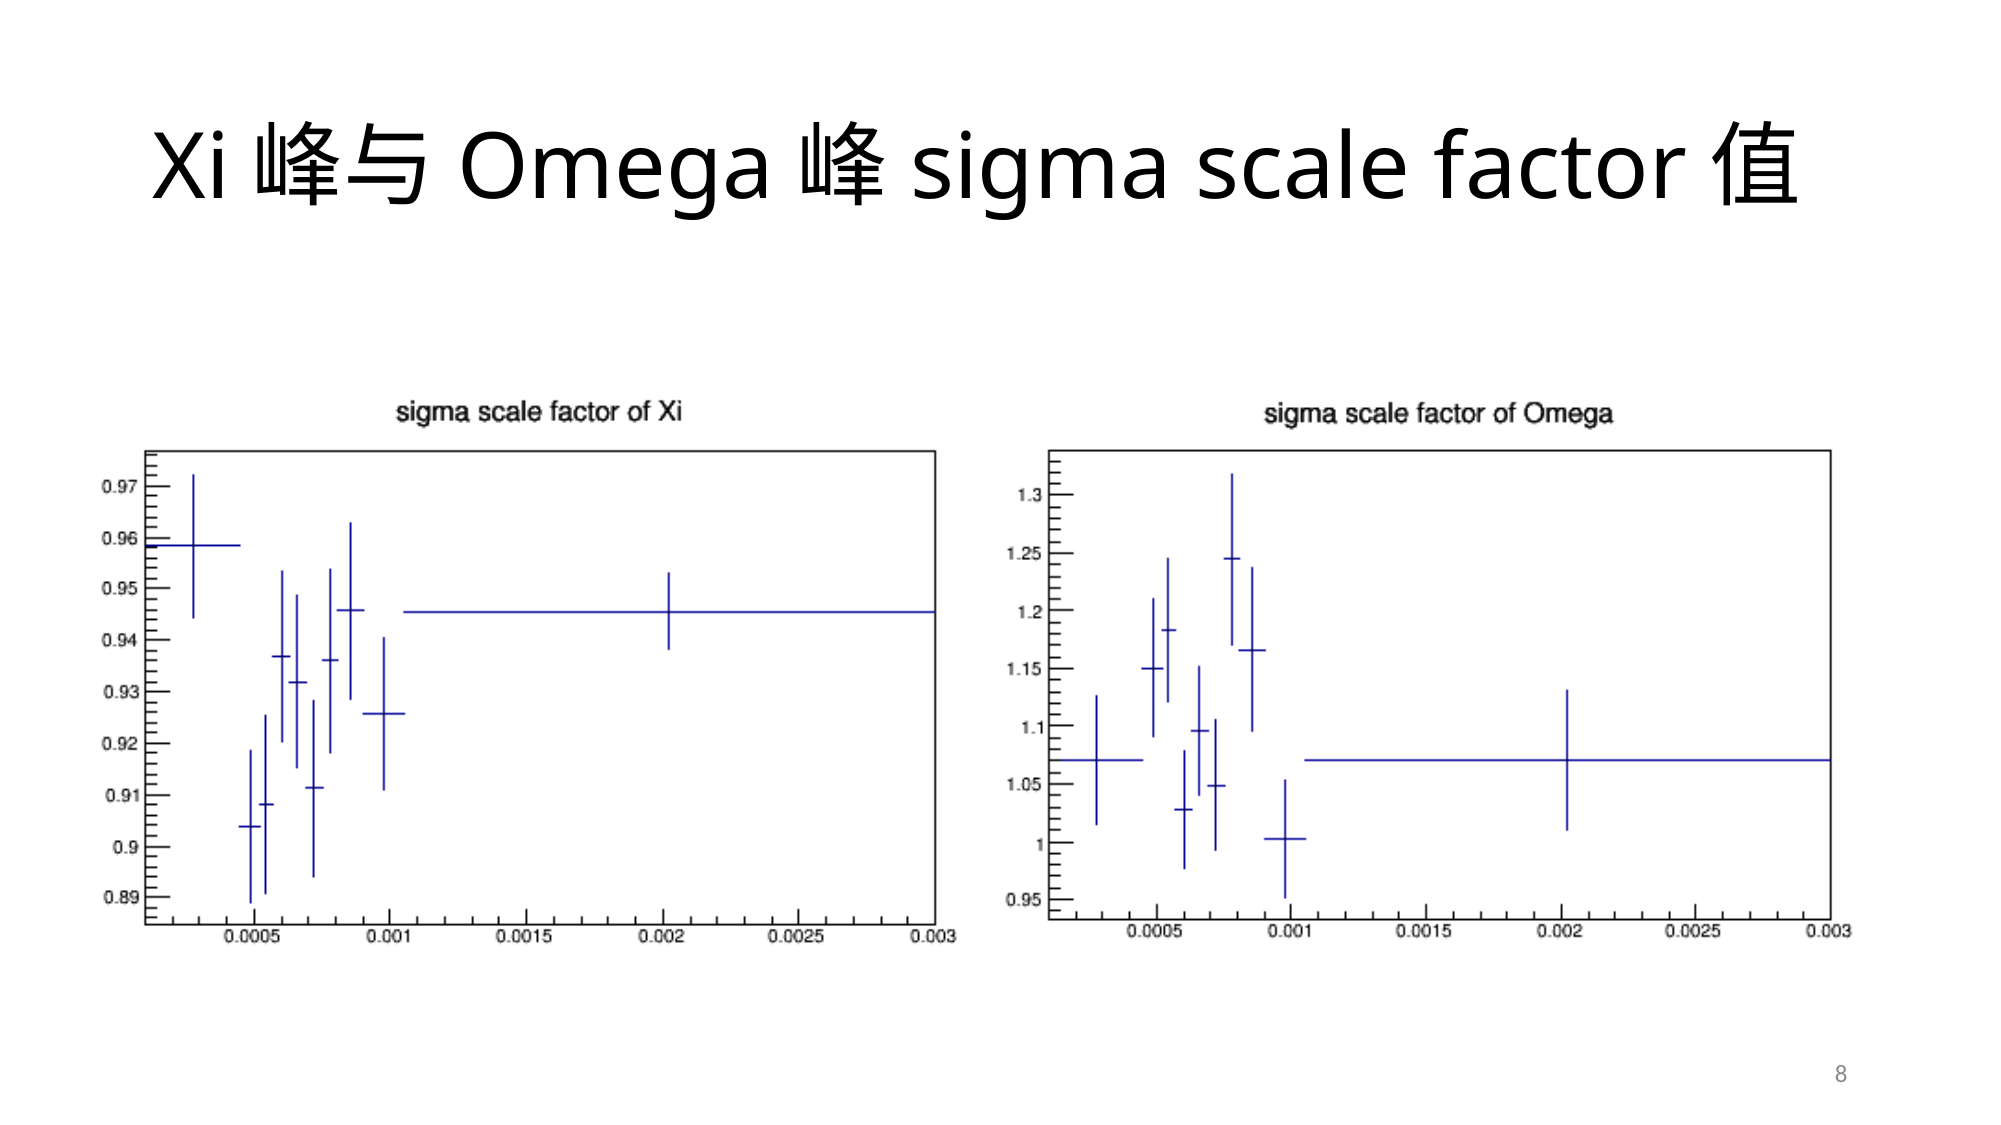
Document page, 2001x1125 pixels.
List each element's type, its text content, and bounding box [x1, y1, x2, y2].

picture [80, 397, 1898, 963]
title Xi峰与Omega峰sigma scale factor值 [137, 59, 1863, 278]
slide_number 8 [1412, 1042, 1863, 1103]
